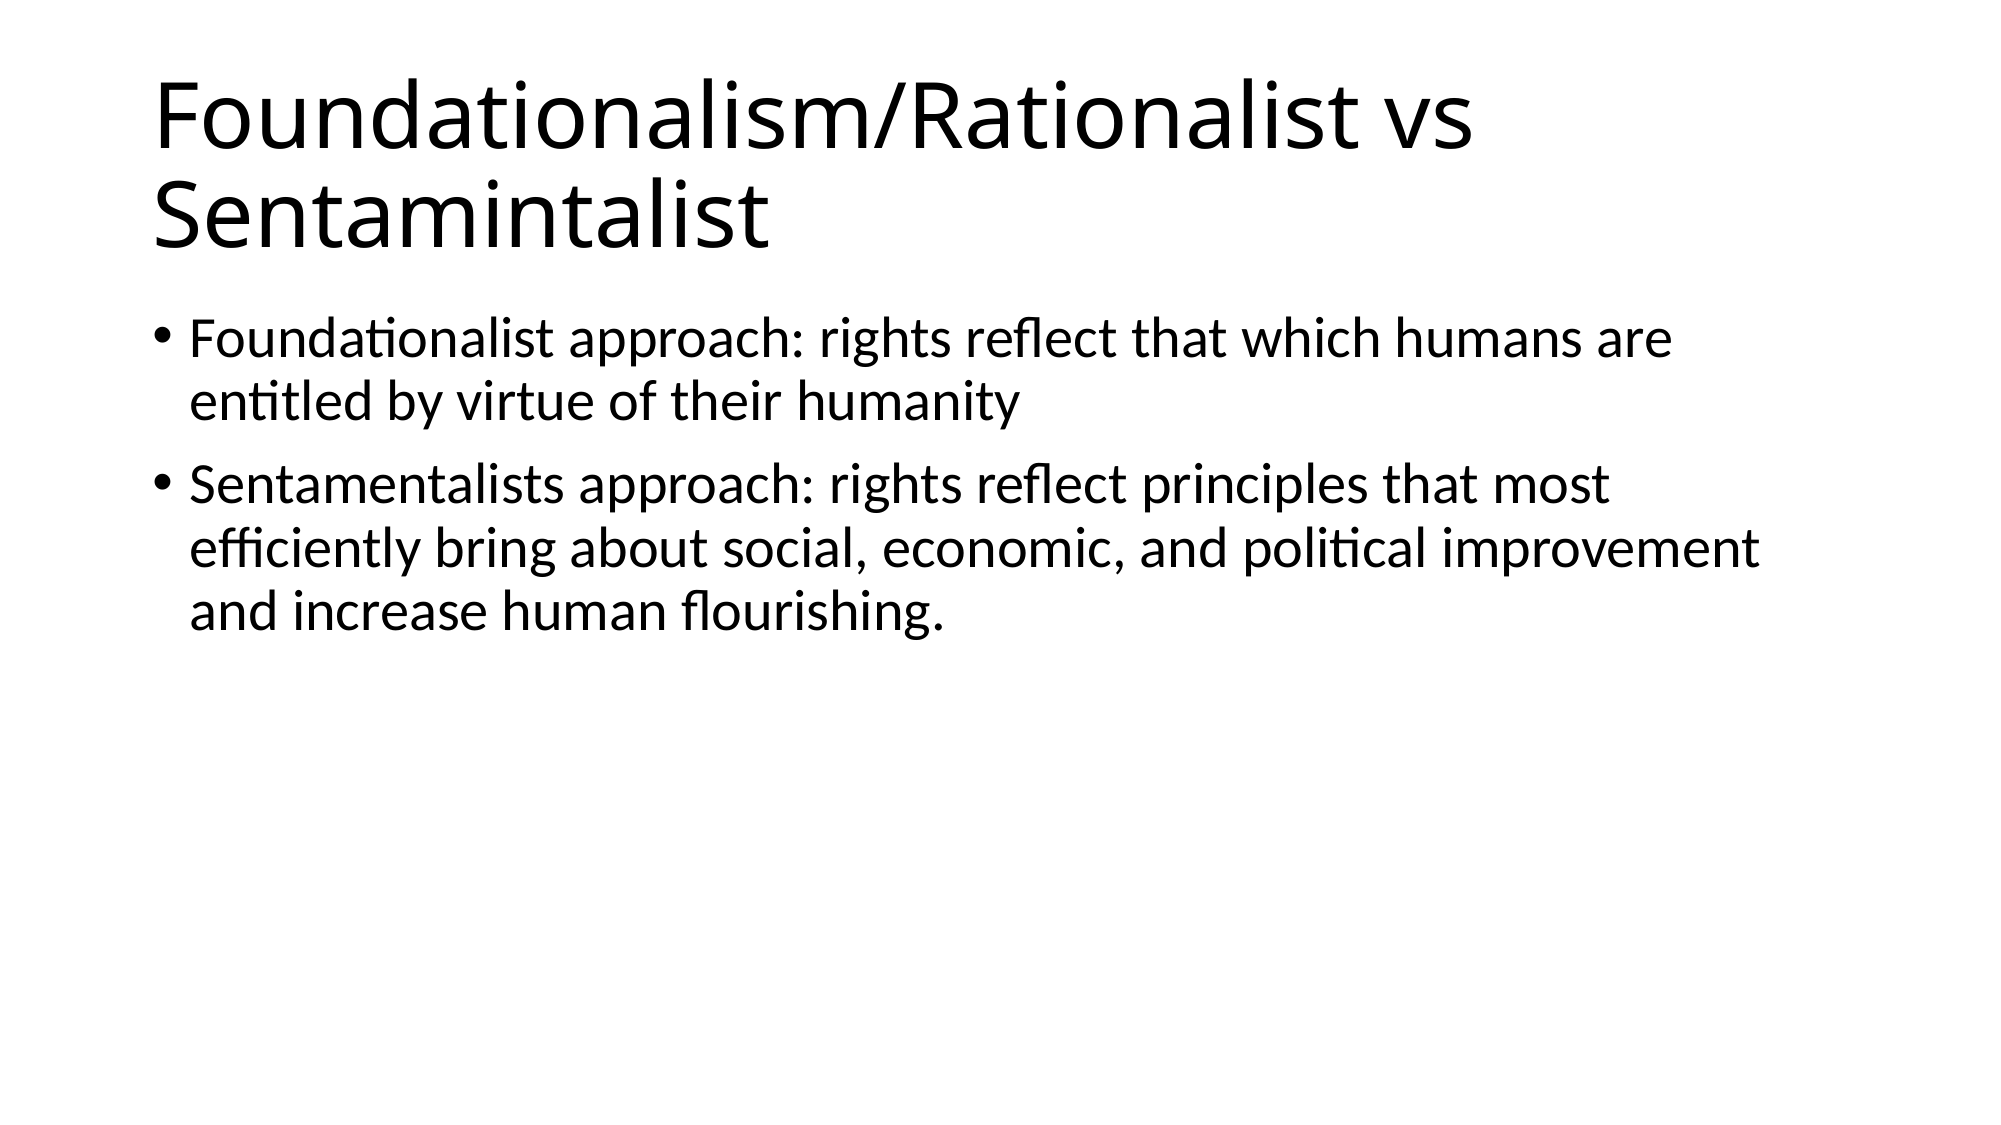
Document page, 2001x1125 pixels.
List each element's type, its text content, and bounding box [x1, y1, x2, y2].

list Foundationalist approach: rights reflect that which humans are entitled by virtue of their humanity Sentamentalists approach: rights reflect principles that most efficiently bring about social, economic, and political improvement and increase human flourishing. [137, 299, 1863, 1014]
title Foundationalism/Rationalist vs Sentamintalist [137, 59, 1863, 278]
